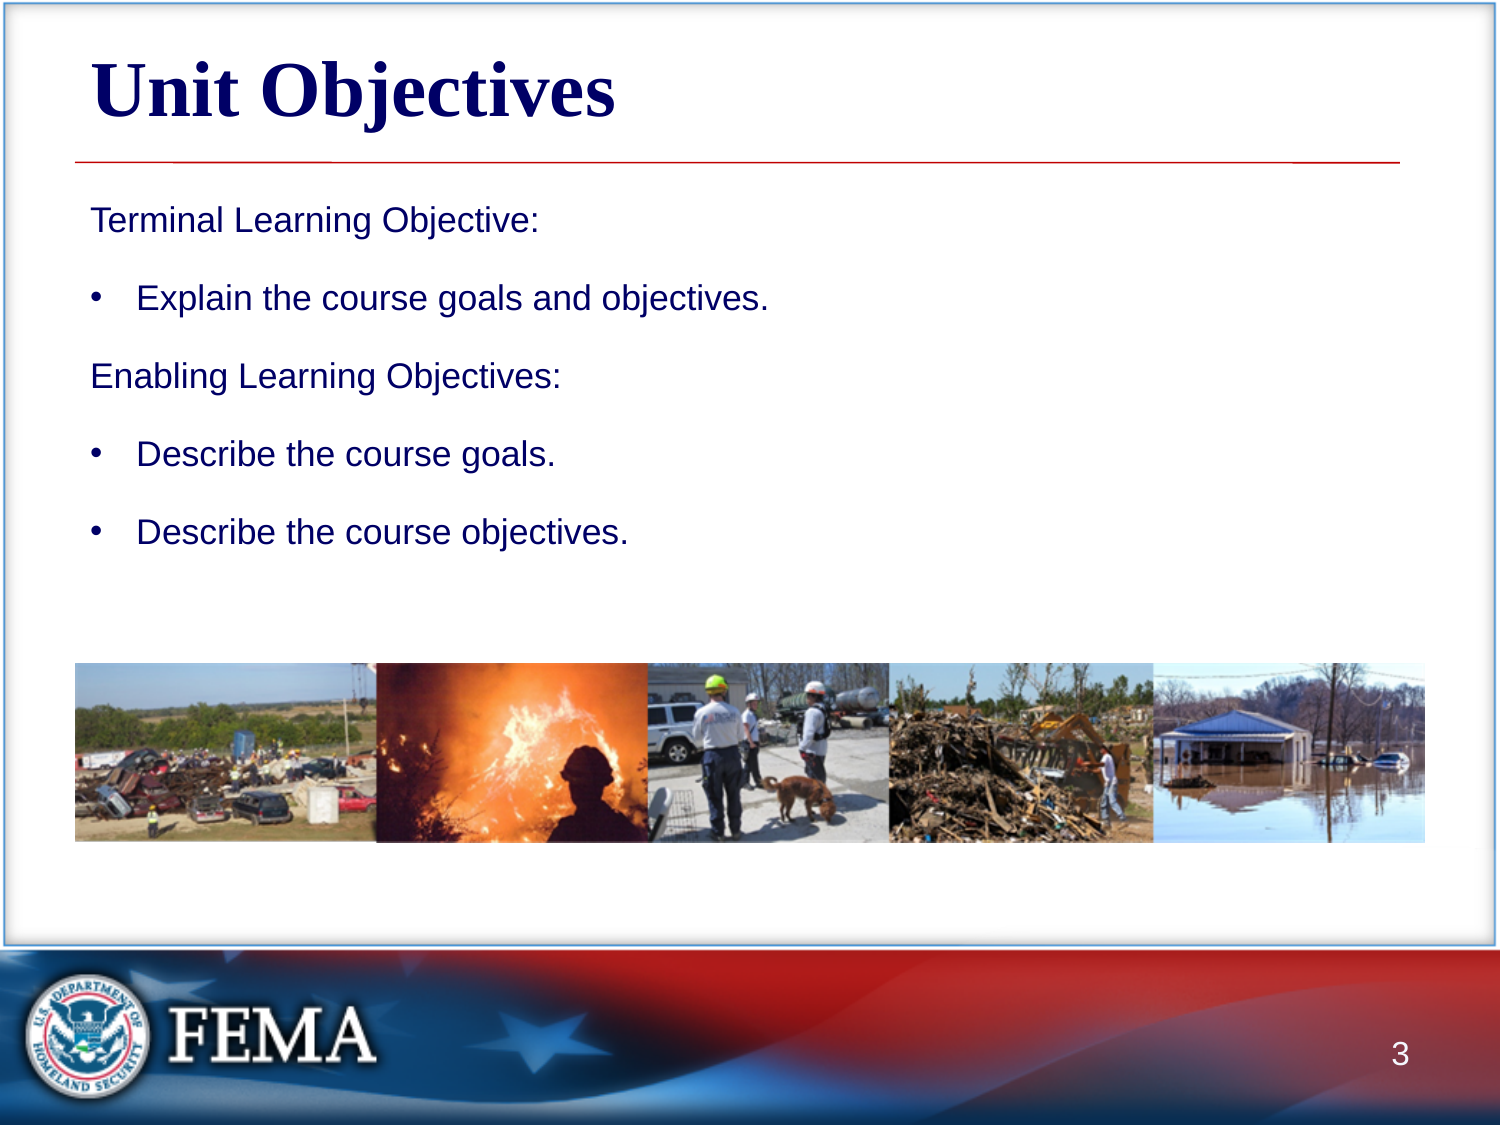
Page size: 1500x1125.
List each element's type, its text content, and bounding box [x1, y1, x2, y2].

picture [0, 0, 1500, 1125]
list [74, 662, 1426, 843]
slide_number 3 [1074, 1024, 1425, 1103]
list Terminal Learning Objective: Explain the course goals and objectives. Enabling Learning Objectives: Describe the course goals. Describe the course objectives. [75, 189, 1425, 563]
title Unit Objectives [75, 32, 1425, 138]
